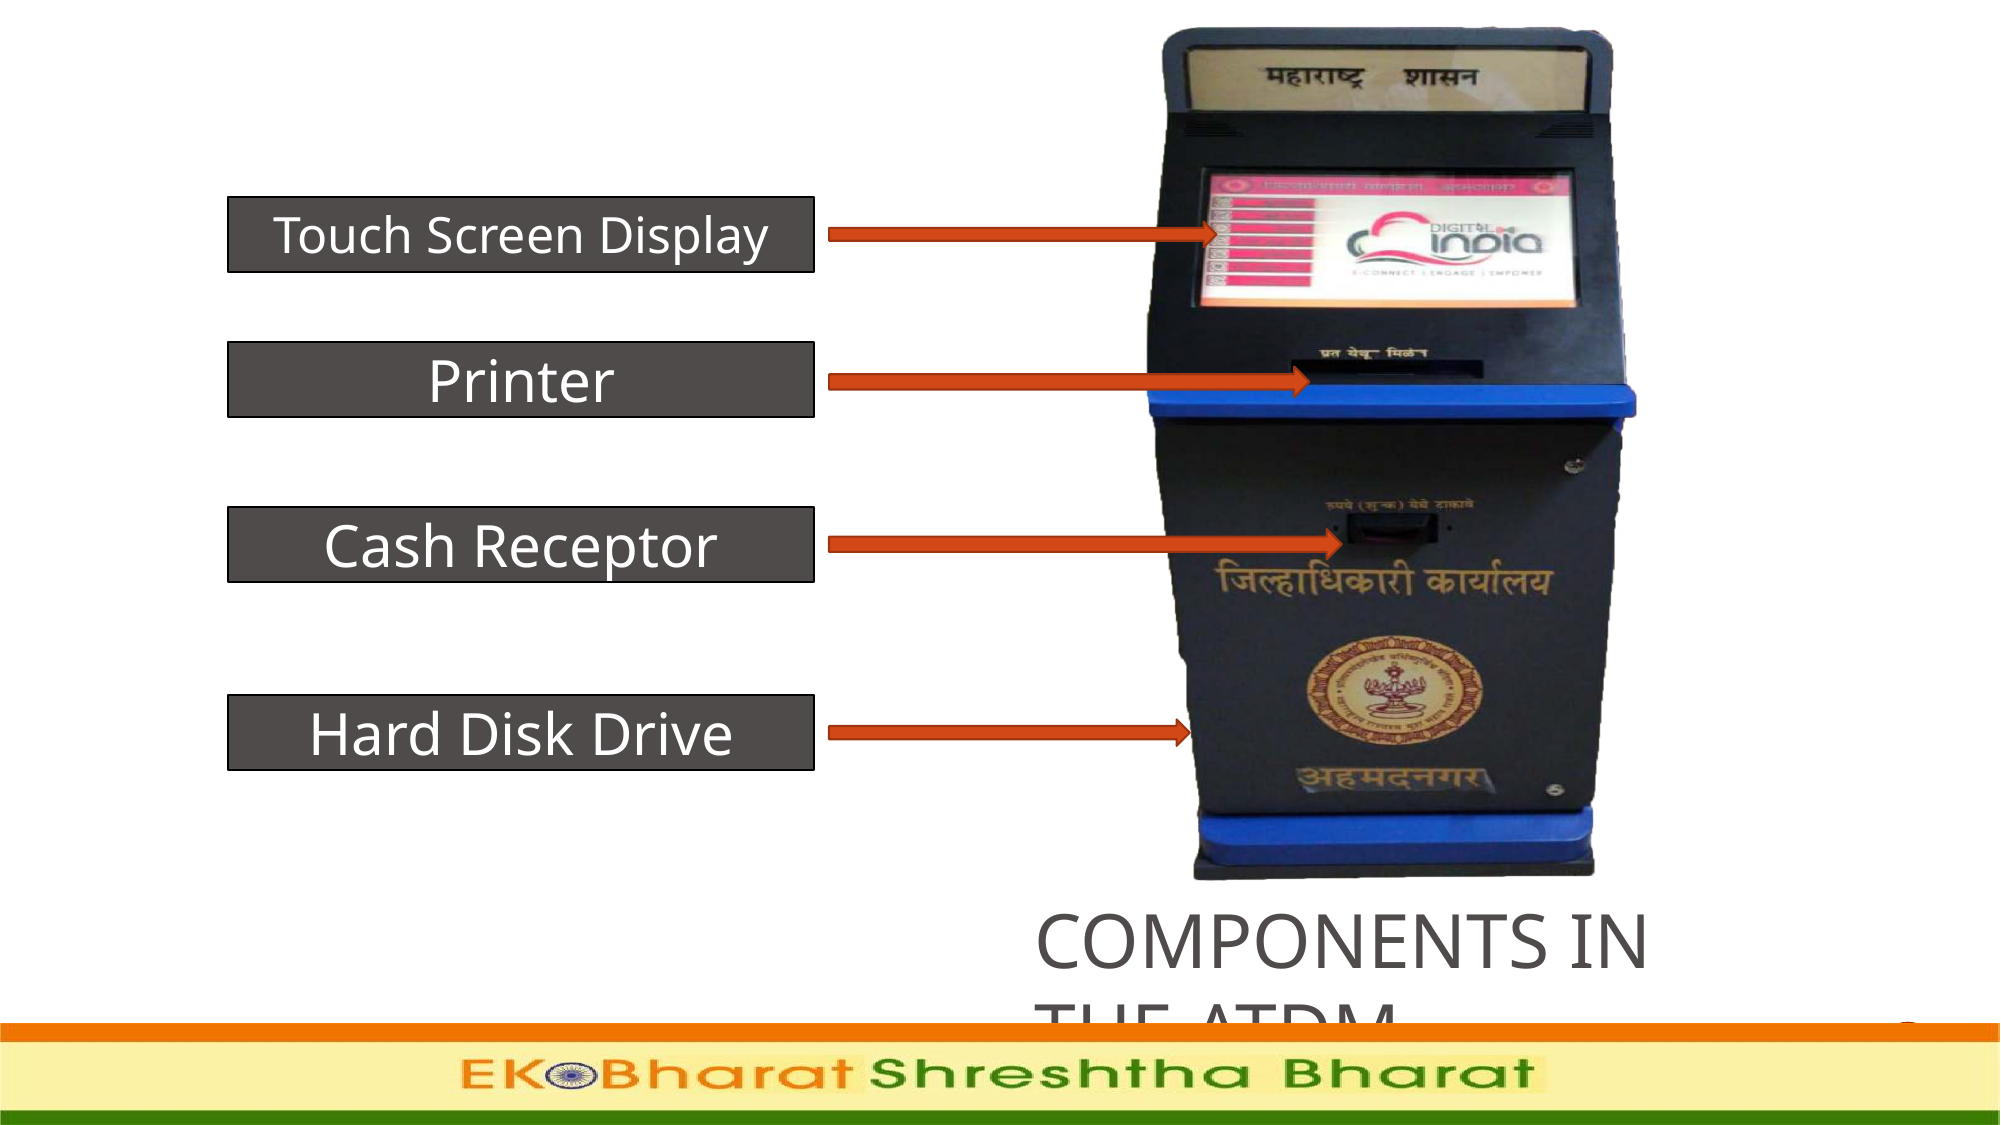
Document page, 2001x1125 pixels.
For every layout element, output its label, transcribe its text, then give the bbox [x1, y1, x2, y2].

text_box [828, 373, 1128, 391]
text_box [827, 535, 1128, 553]
text_box Hard Disk Drive [228, 689, 815, 775]
picture [0, 1024, 2000, 1125]
text_box Touch Screen Display [228, 196, 815, 272]
text_box Cash Receptor [227, 506, 815, 583]
text_box [827, 724, 1128, 741]
text_box [828, 226, 1128, 242]
text_box Printer [228, 336, 815, 422]
picture [1129, 0, 1650, 893]
text_box COMPONENTS IN THE ATDM [1019, 885, 1760, 1023]
